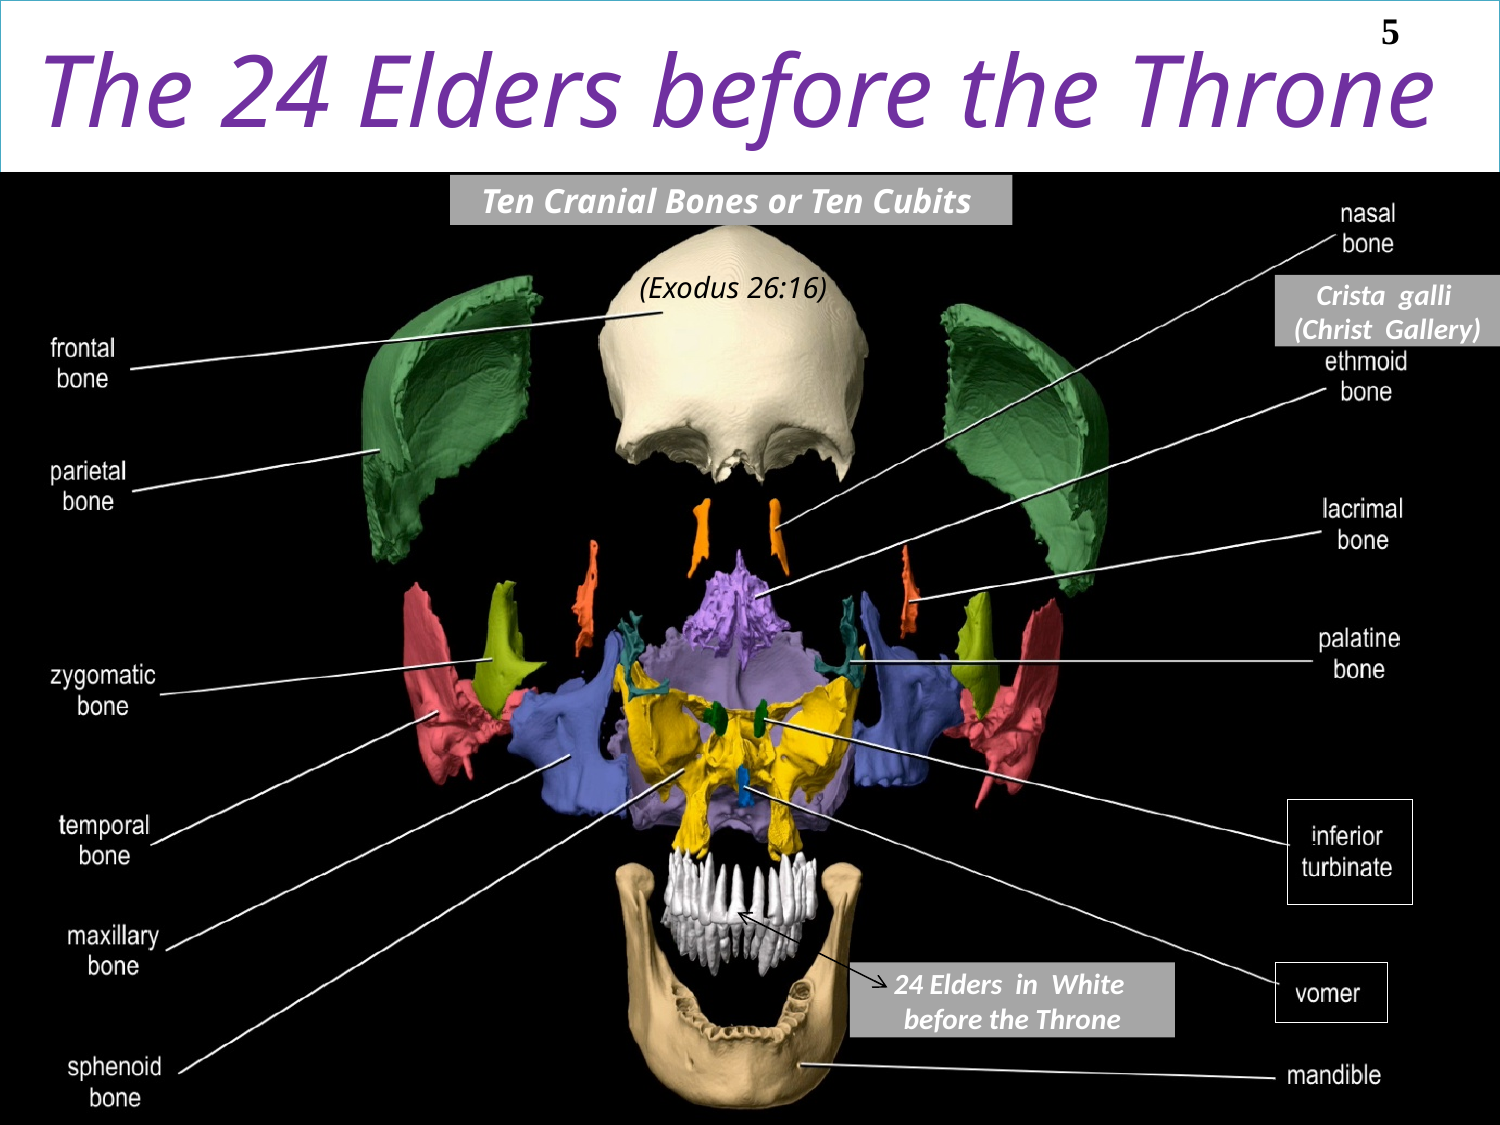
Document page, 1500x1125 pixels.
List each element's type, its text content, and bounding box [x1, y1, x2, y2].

picture [0, 174, 1500, 1125]
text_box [737, 912, 888, 988]
title The 24 Elders before the Throne [0, 0, 1500, 172]
text_box 5 [1366, 0, 1500, 60]
